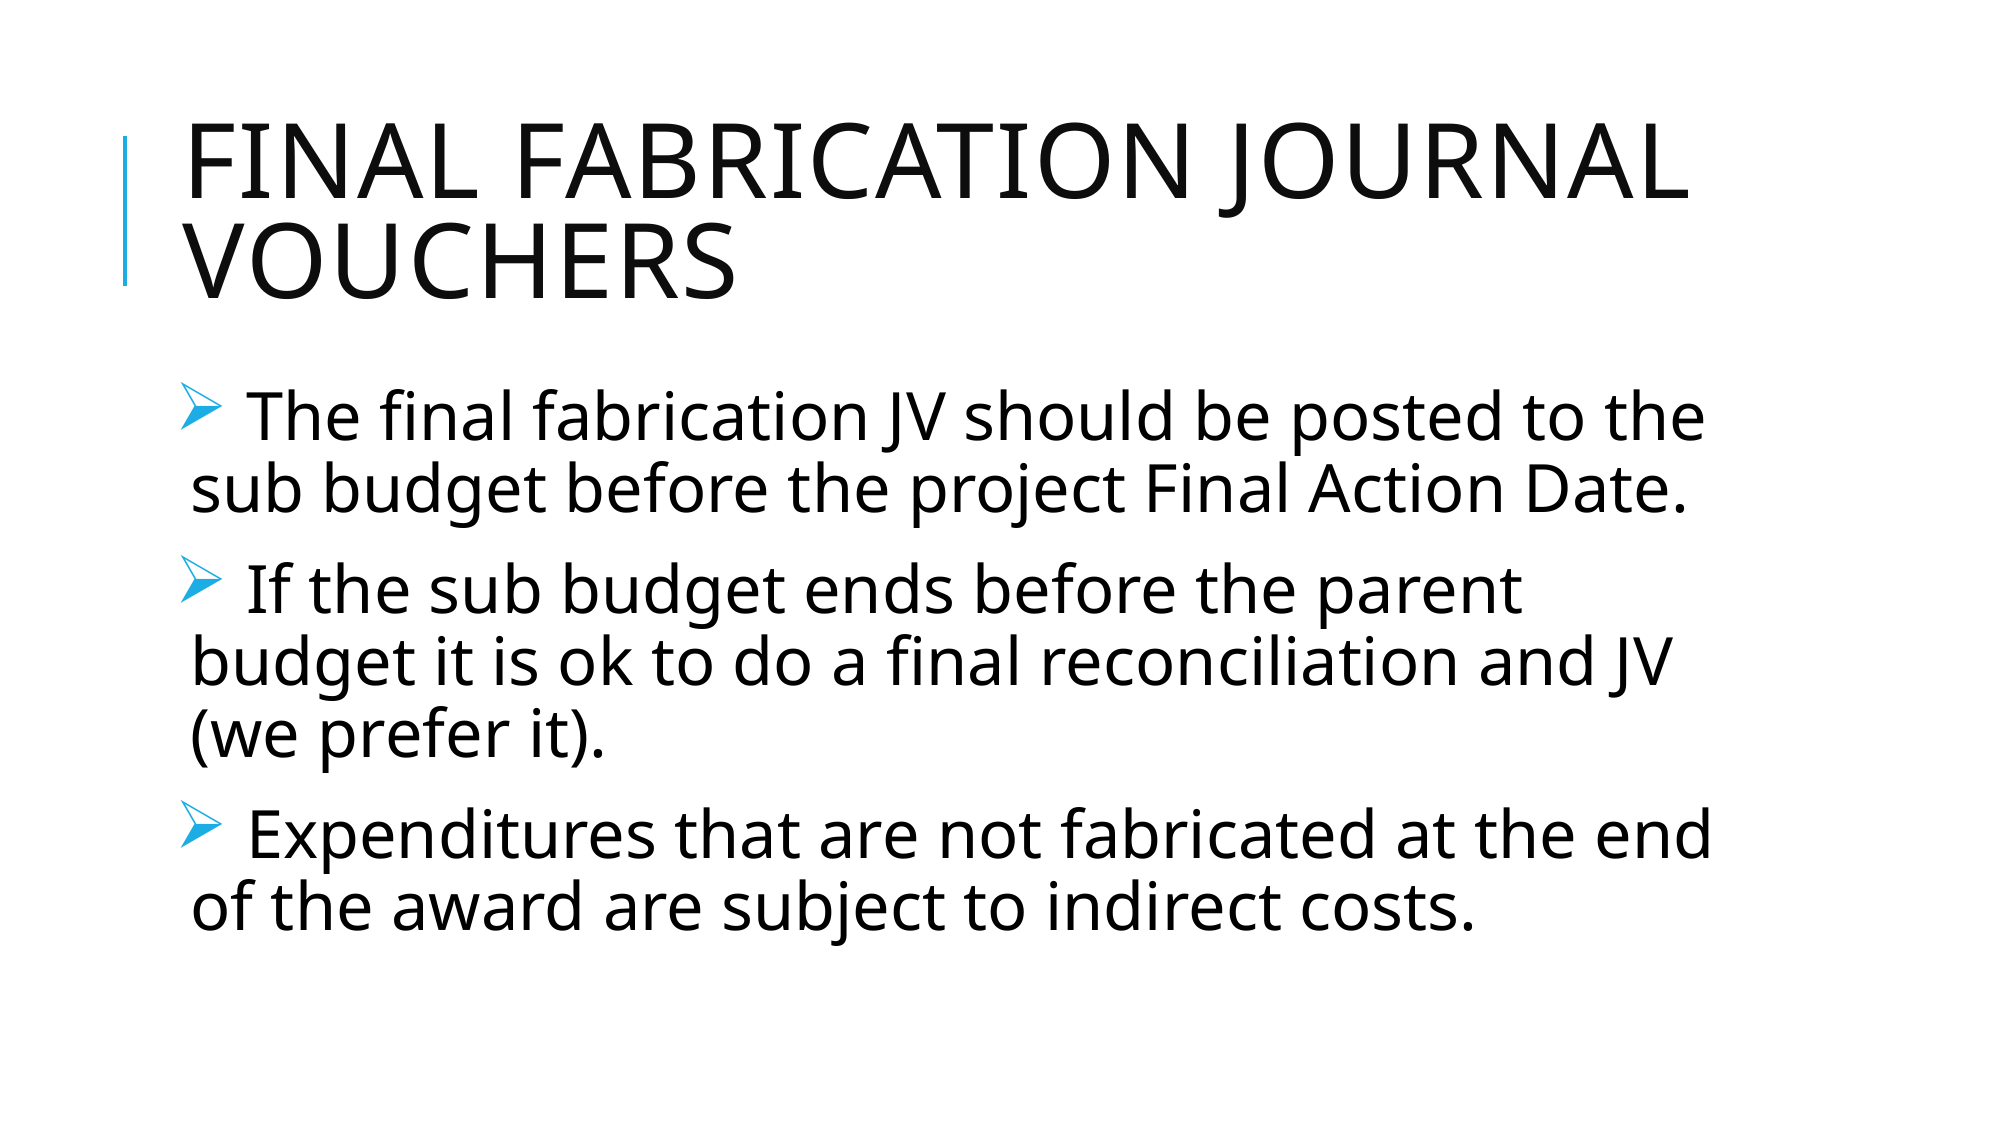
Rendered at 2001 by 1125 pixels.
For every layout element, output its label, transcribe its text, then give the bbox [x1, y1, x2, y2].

title Final fabrication journal vouchers [168, 96, 1763, 342]
list The final fabrication JV should be posted to the sub budget before the project Final Action Date. If the sub budget ends before the parent budget it is ok to do a final reconciliation and JV (we prefer it). Expenditures that are not fabricated at the end of the award are subject to indirect costs. [168, 375, 1763, 1035]
